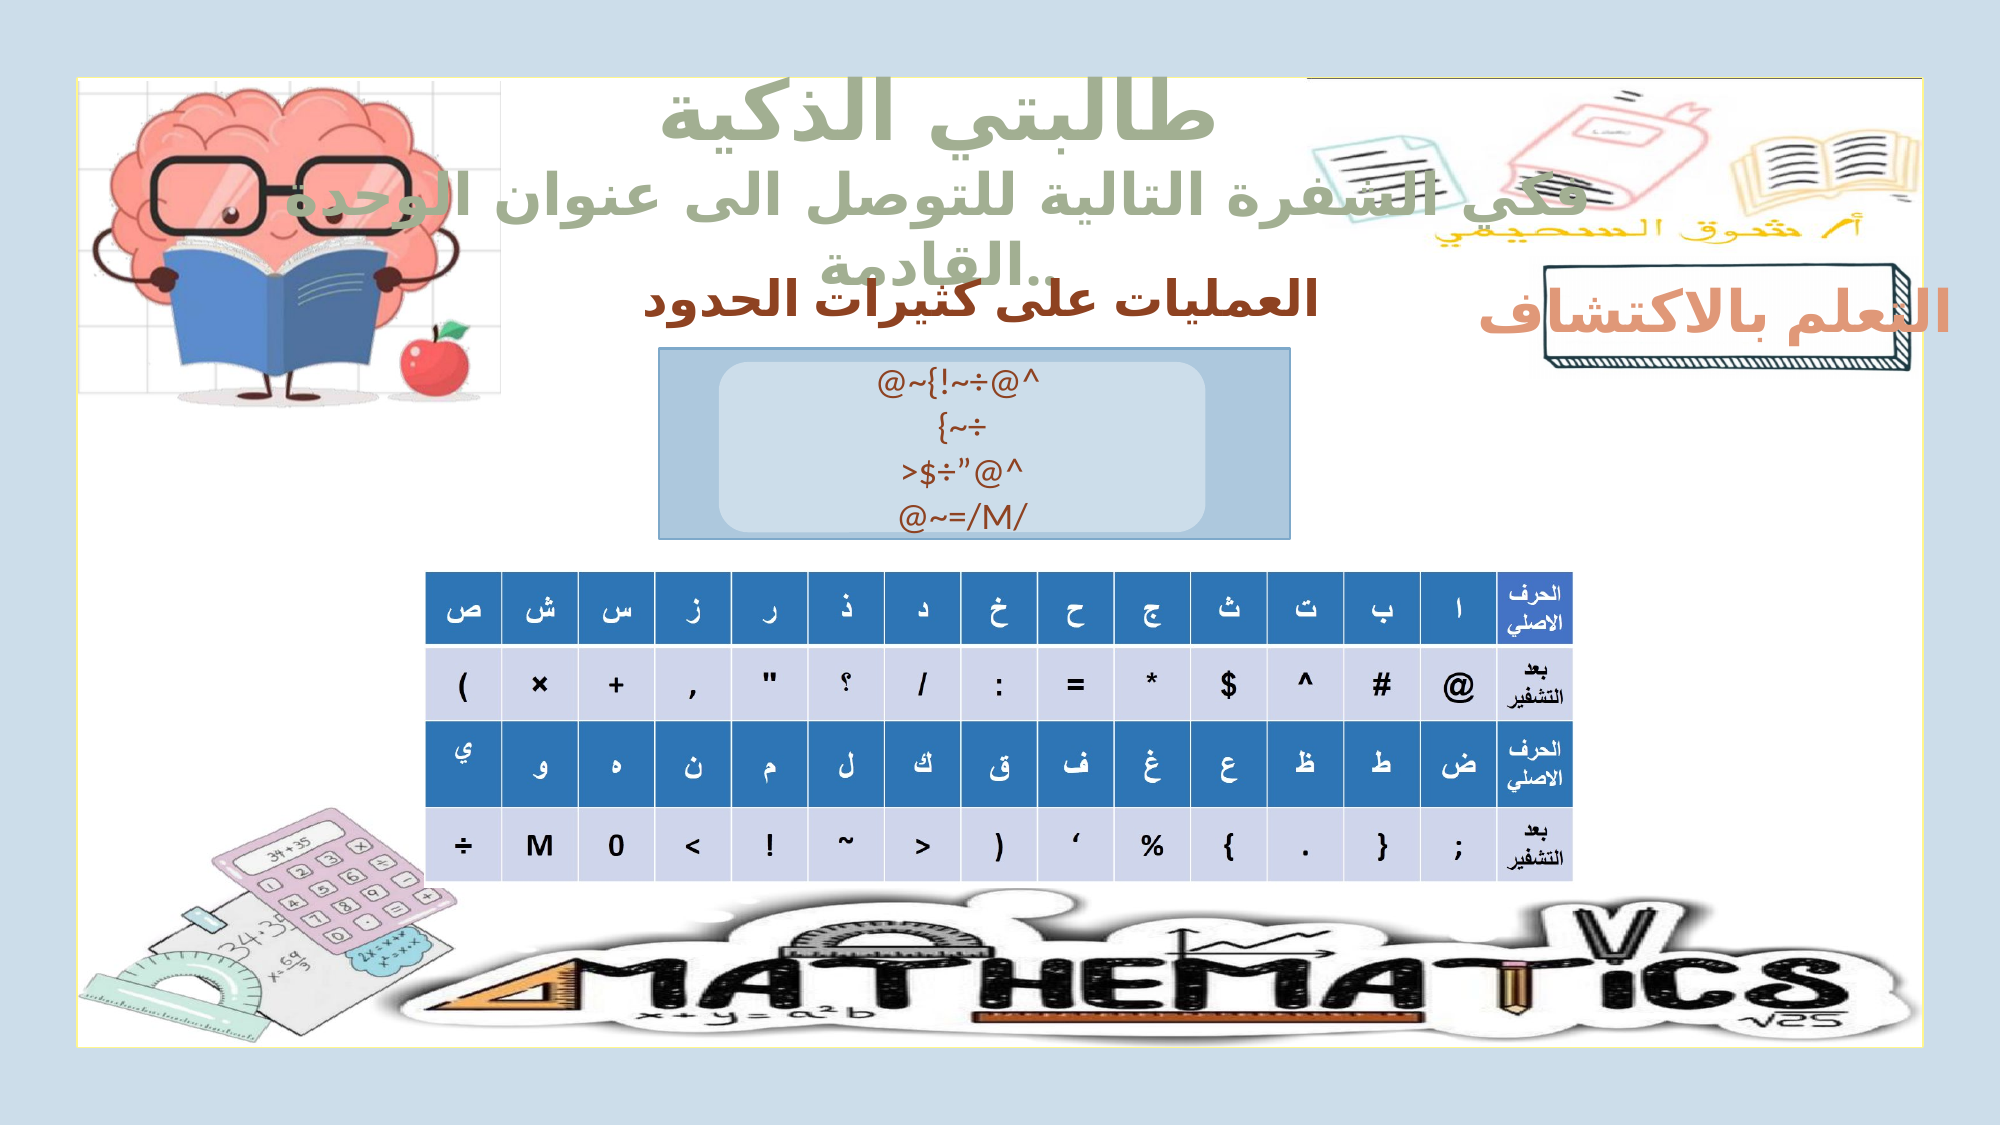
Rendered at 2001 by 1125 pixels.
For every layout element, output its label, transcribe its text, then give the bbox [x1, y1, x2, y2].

picture [77, 78, 1923, 1047]
text_box التعلم بالاكتشاف [1931, 266, 1983, 442]
text_box [0, 0, 2000, 1125]
